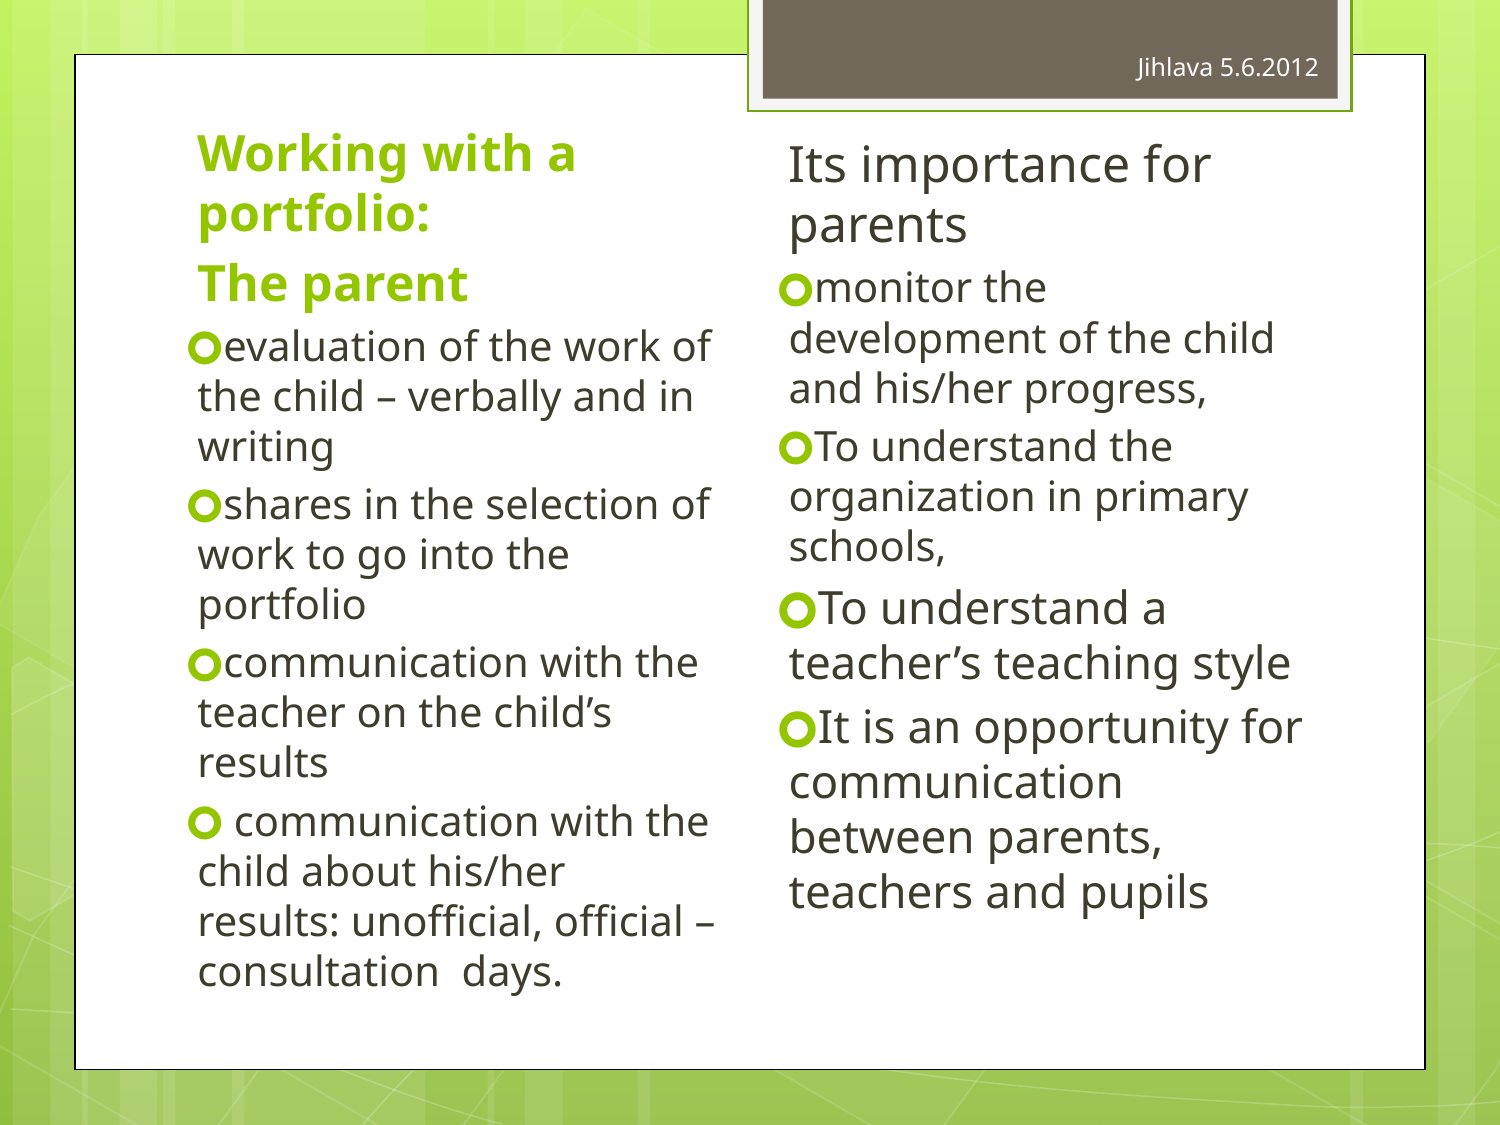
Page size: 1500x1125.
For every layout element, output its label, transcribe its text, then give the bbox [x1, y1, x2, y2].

list Its importance for parents monitor the development of the child and his/her progress, To understand the organization in primary schools, To understand a teacher’s teaching style It is an opportunity for communication between parents, teachers and pupils [761, 125, 1323, 1024]
text_box Jihlava 5.6.2012 [983, 36, 1334, 97]
list Working with a portfolio: The parent evaluation of the work of the child – verbally and in writing shares in the selection of work to go into the portfolio communication with the teacher on the child’s results communication with the child about his/her results: unofficial, official – consultation days. [171, 113, 732, 1125]
